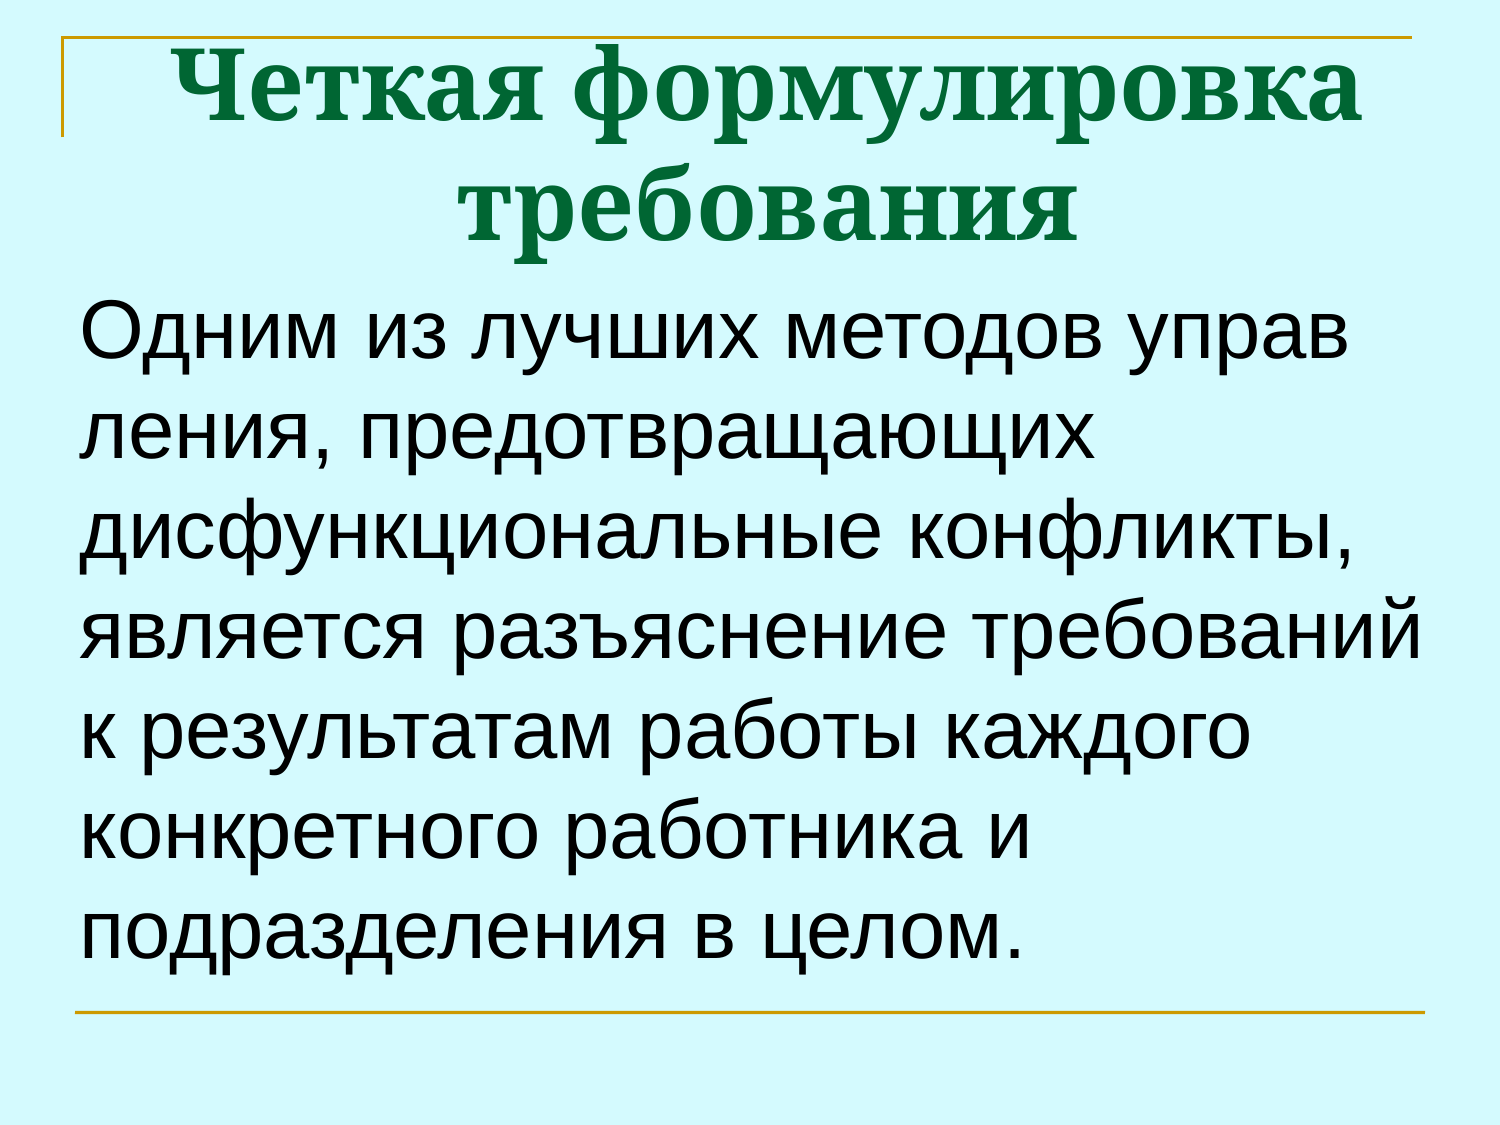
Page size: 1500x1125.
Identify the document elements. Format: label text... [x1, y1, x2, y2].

title Четкая формулировка требования [88, 73, 1447, 267]
list Одним из лучших методов управ­ления, предотвращающих дисфункциональные конфликты, является разъяс­нение требований к результатам работы каждого конкретного работника и подразделения в целом. [64, 267, 1447, 962]
